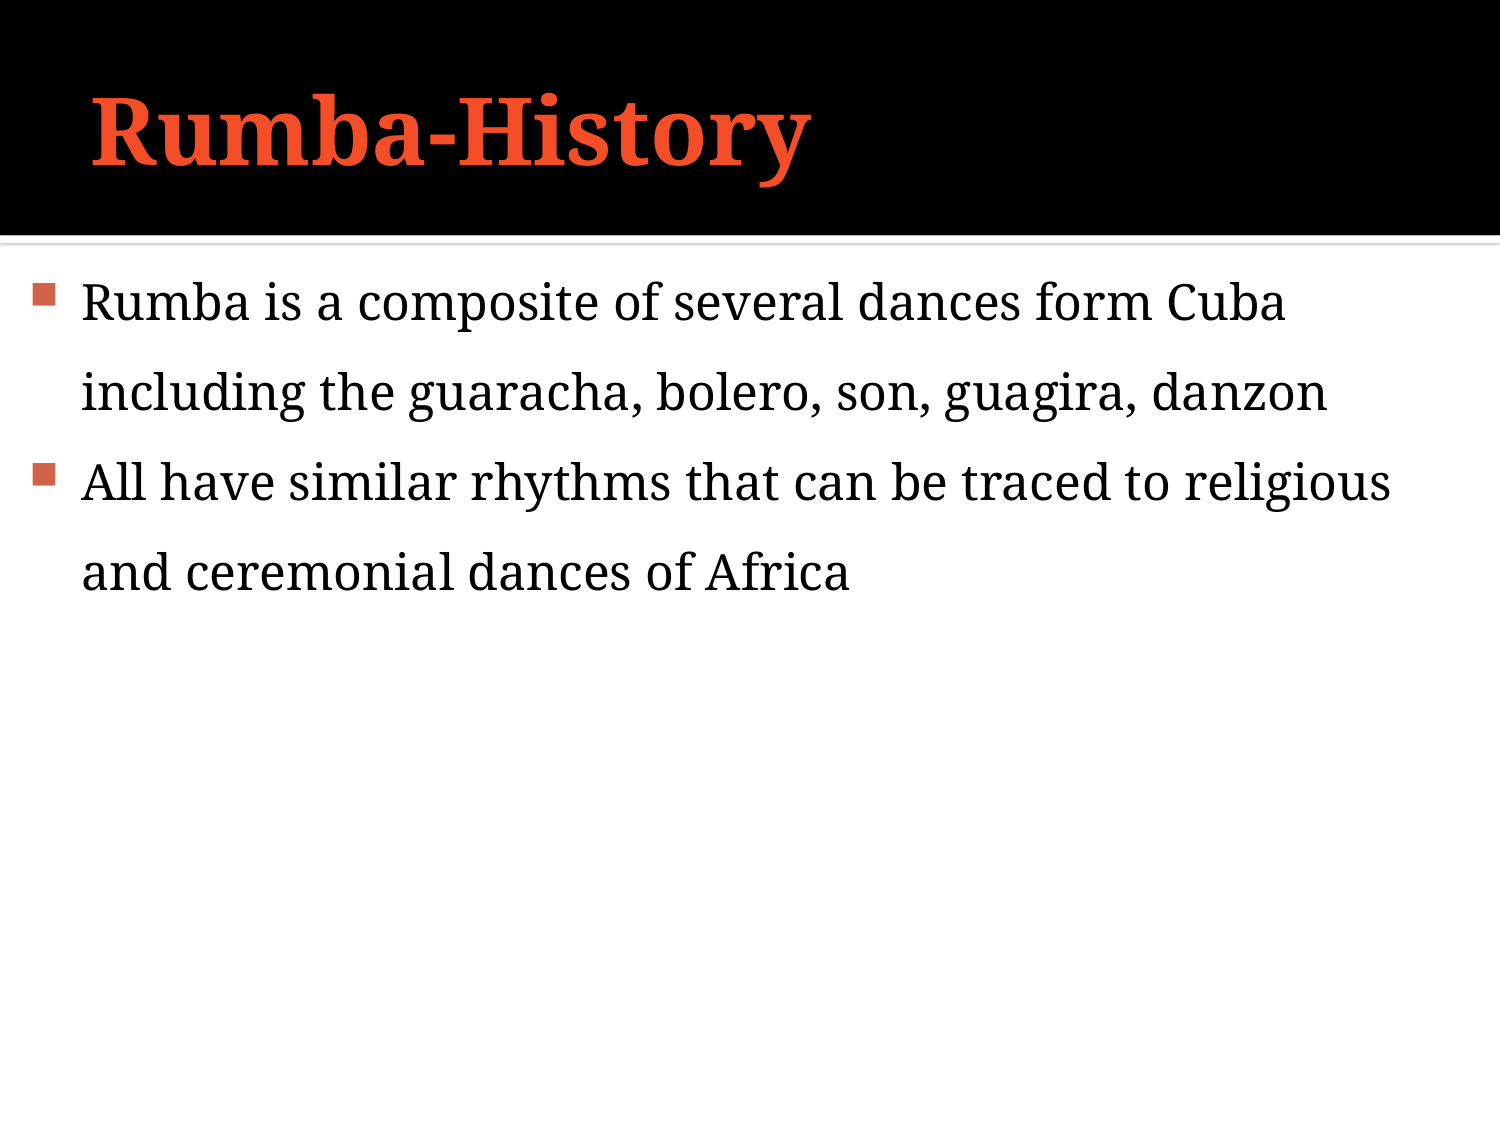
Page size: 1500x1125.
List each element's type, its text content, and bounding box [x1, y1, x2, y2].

title Rumba-History [75, 24, 1425, 224]
list Rumba is a composite of several dances form Cuba including the guaracha, bolero, son, guagira, danzon All have similar rhythms that can be traced to religious and ceremonial dances of Africa [0, 224, 1463, 975]
